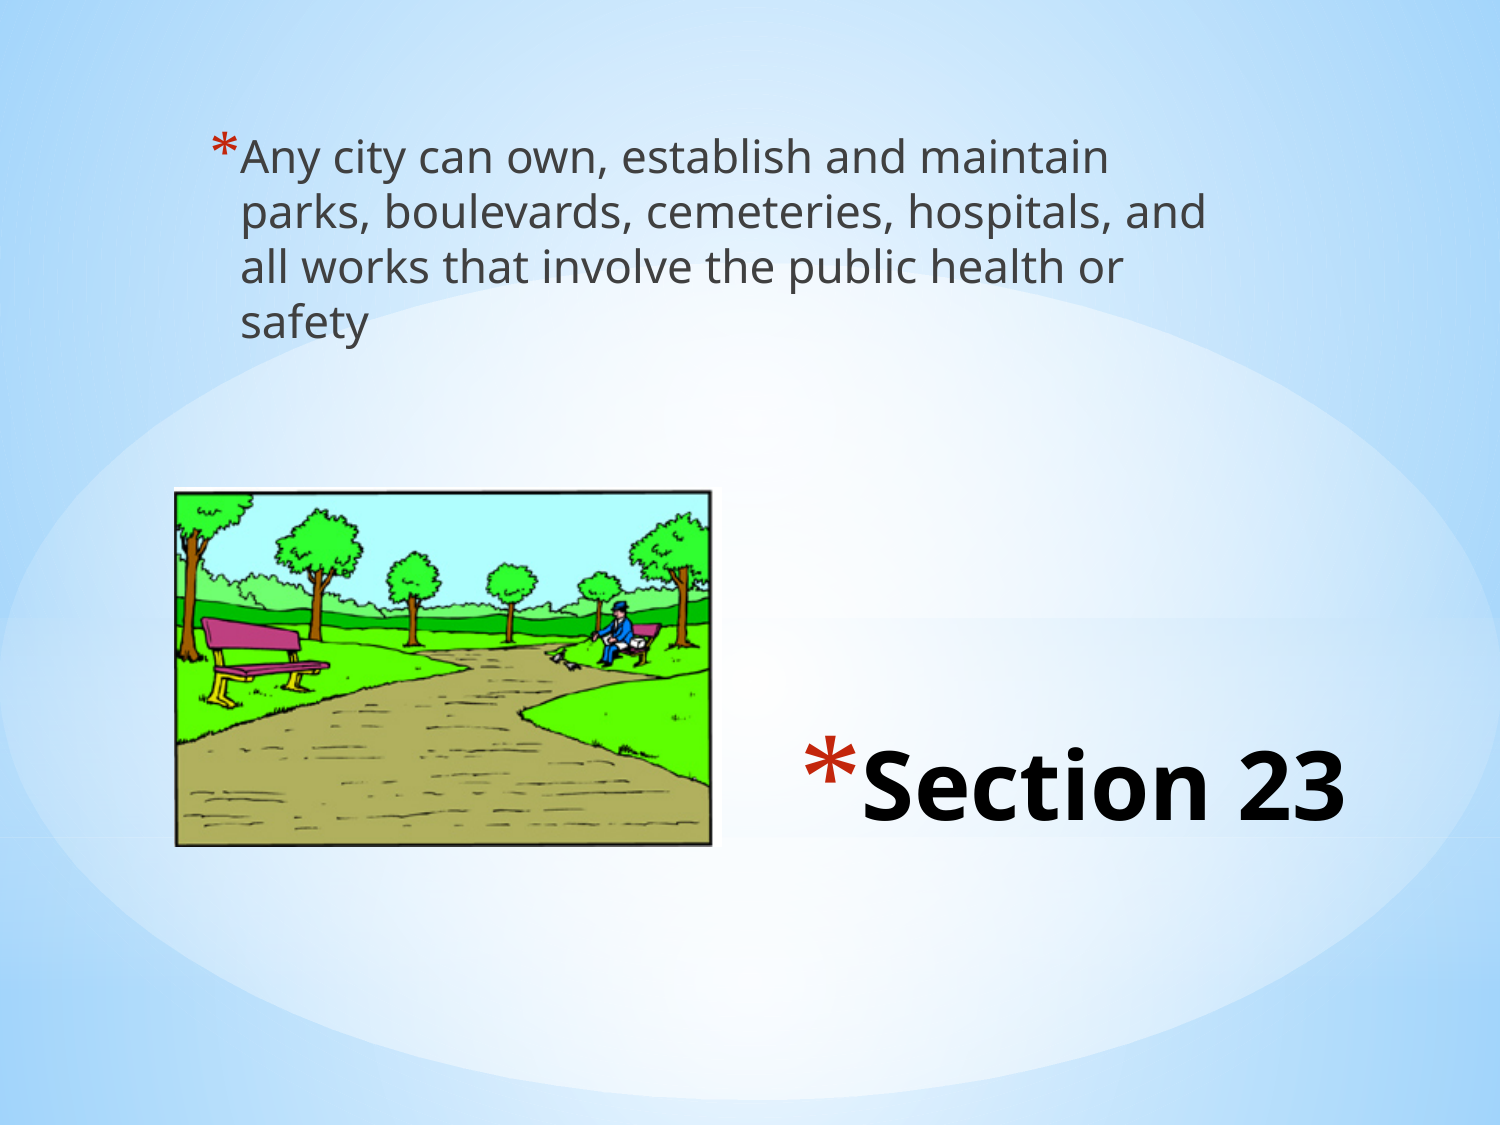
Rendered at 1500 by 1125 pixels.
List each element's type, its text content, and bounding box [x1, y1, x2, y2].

picture [174, 487, 722, 848]
list Any city can own, establish and maintain parks, boulevards, cemeteries, hospitals, and all works that involve the public health or safety [187, 120, 1238, 690]
title Section 23 [294, 717, 1363, 905]
